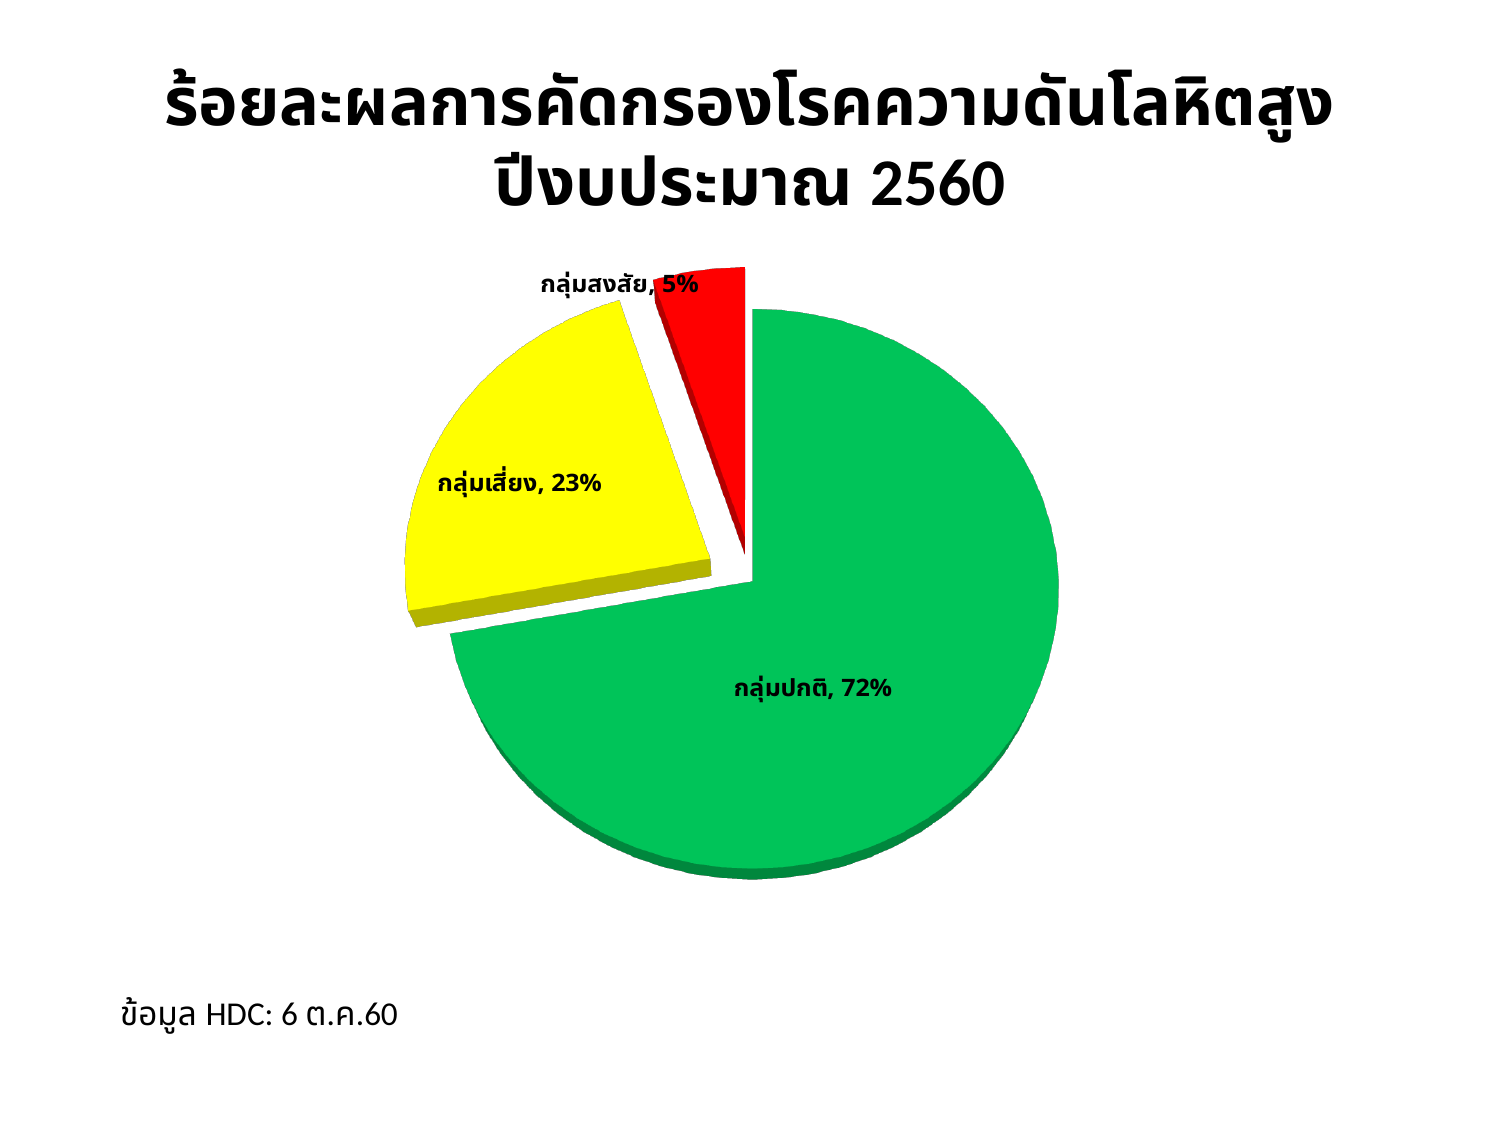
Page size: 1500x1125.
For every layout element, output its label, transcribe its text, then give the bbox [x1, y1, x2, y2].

title ร้อยละผลการคัดกรองโรคความดันโลหิตสูง ปีงบประมาณ 2560 [75, 45, 1425, 233]
text_box ข้อมูล HDC: 6 ต.ค.60 [105, 984, 668, 1039]
chart [152, 234, 1372, 962]
